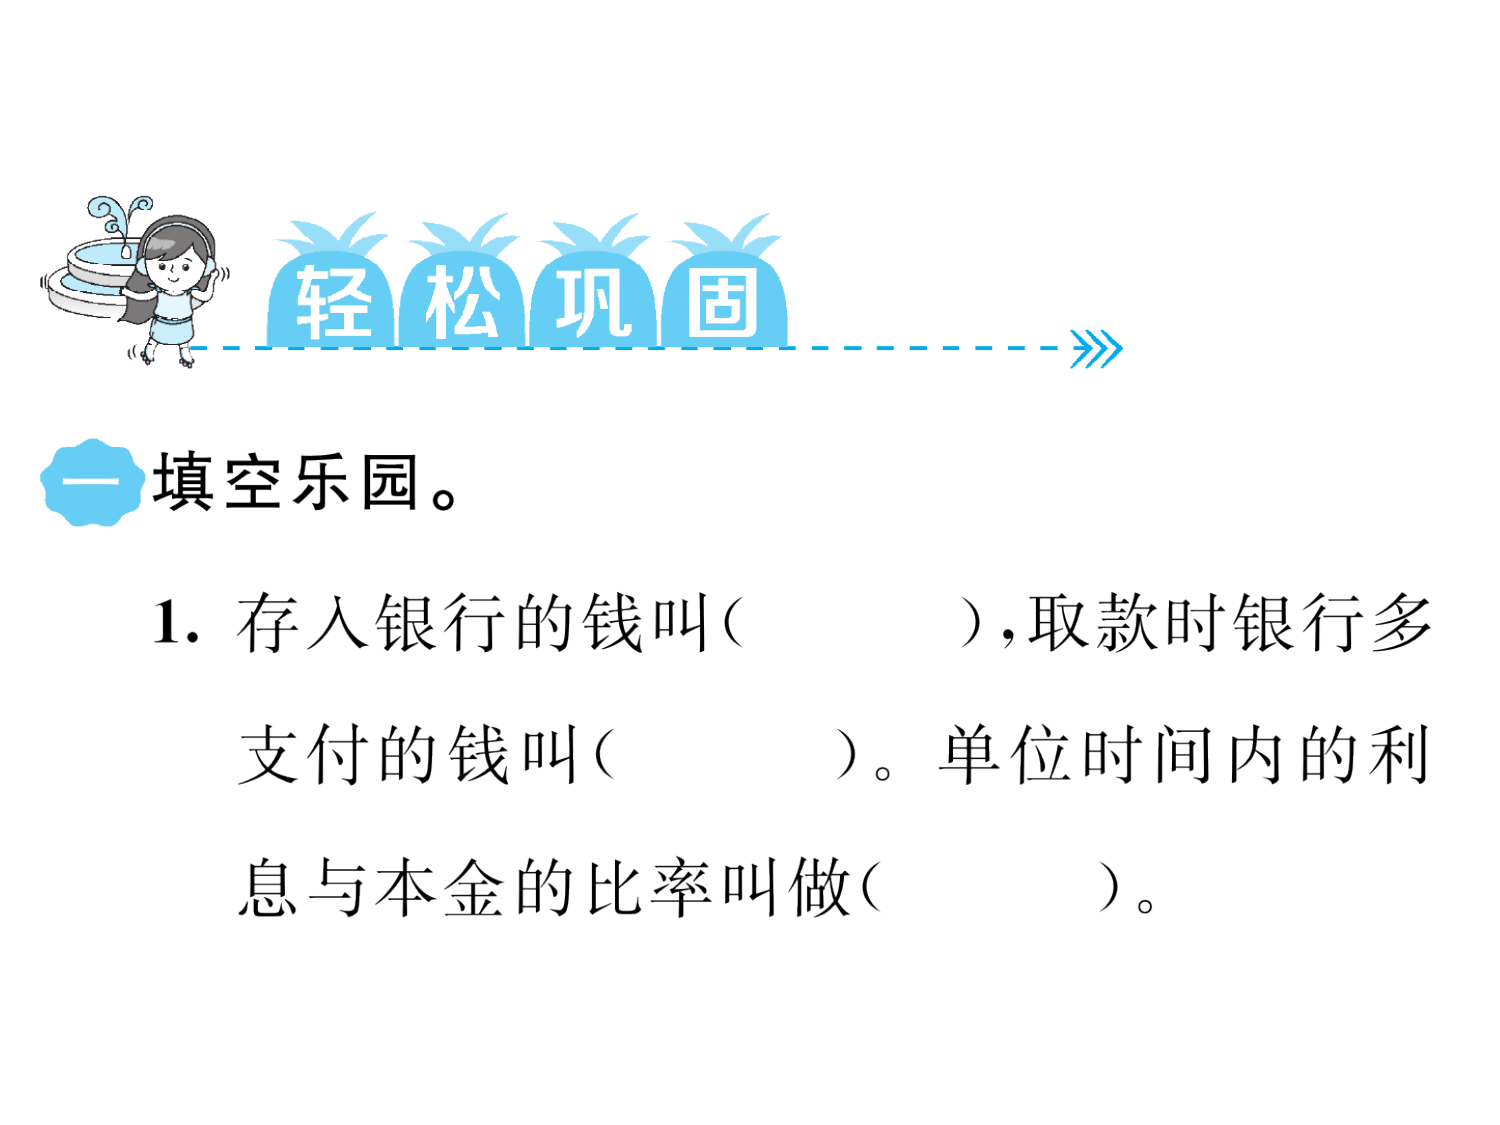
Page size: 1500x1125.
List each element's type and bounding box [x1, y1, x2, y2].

picture [35, 177, 1453, 953]
